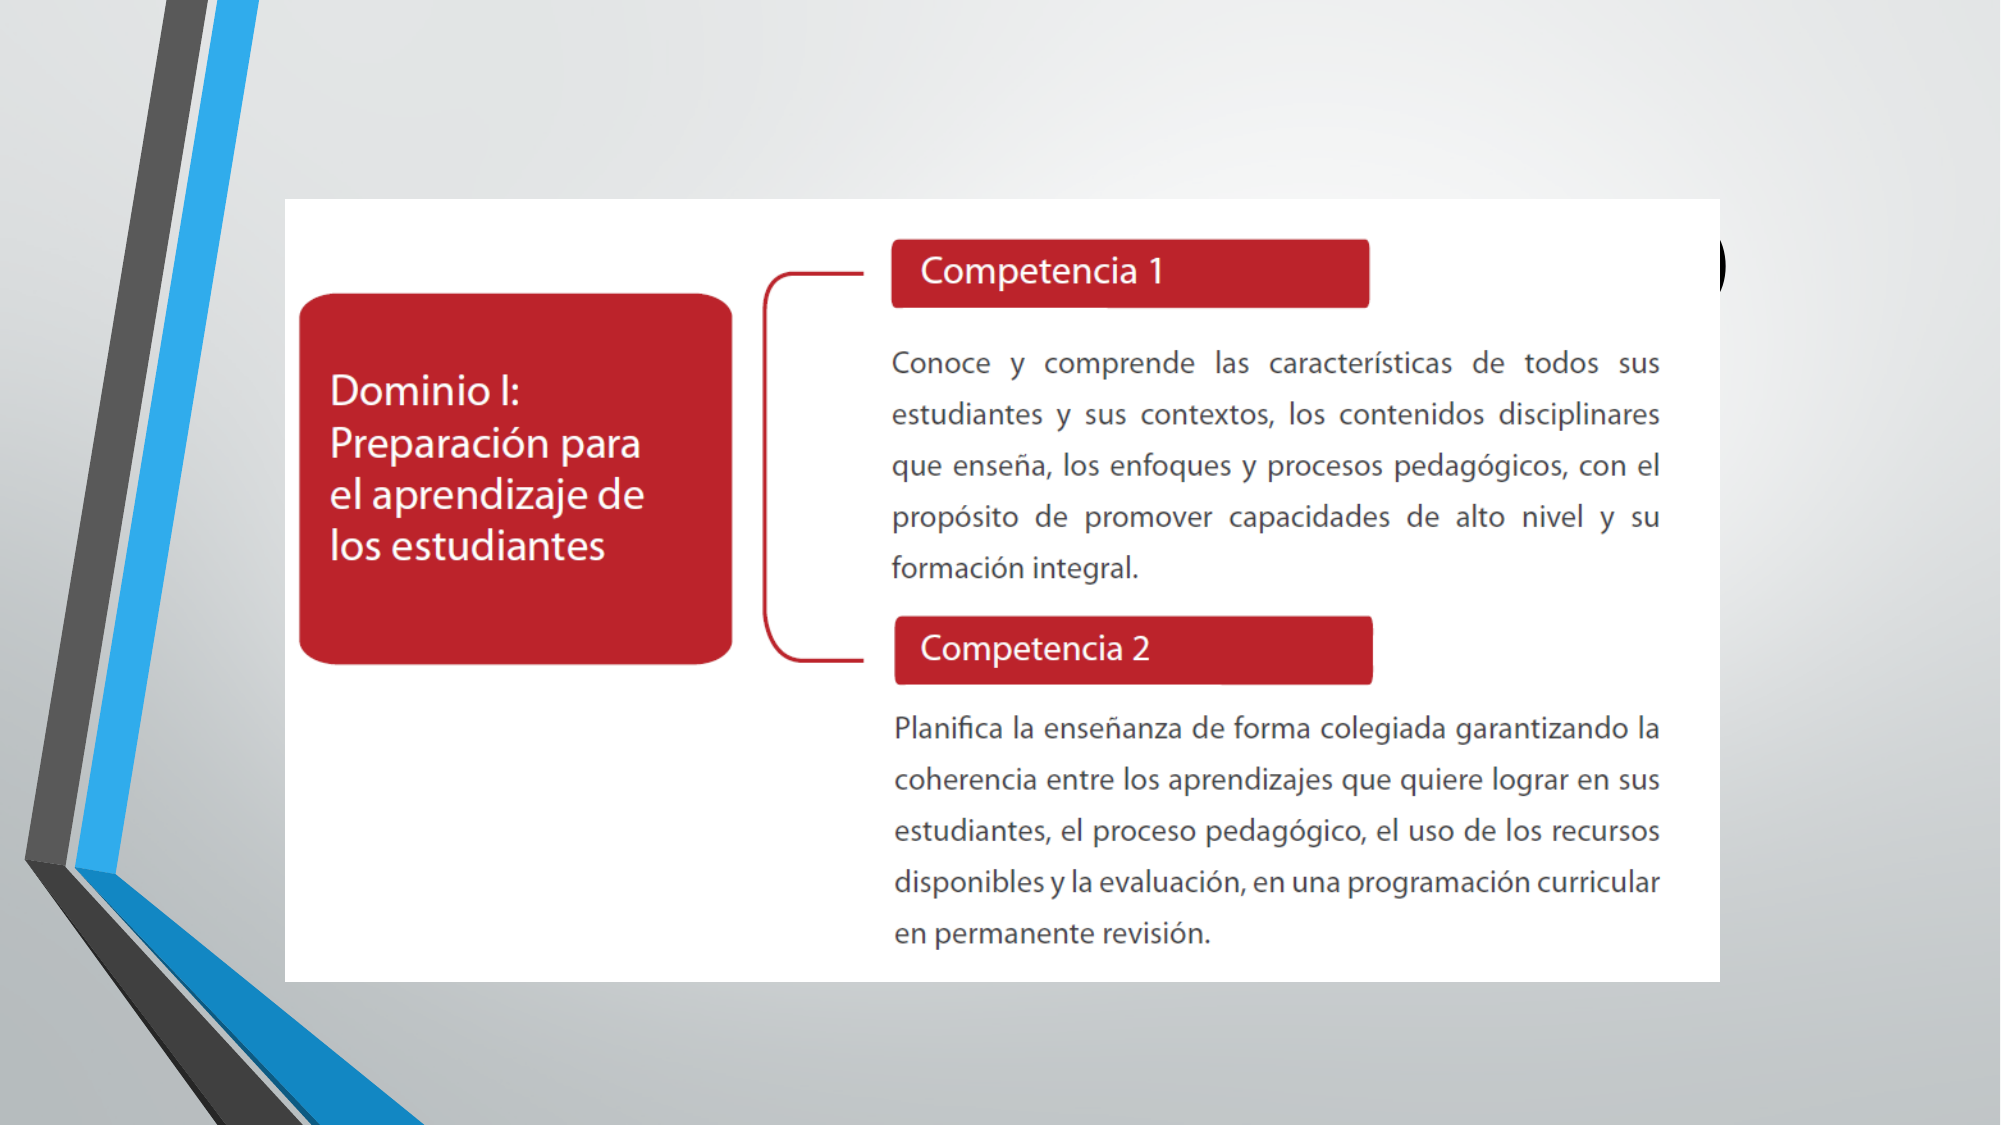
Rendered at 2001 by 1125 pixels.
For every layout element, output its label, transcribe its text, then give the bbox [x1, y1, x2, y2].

picture [284, 198, 1721, 982]
title Competencias Docentes (ejemplo) [243, 112, 1887, 400]
